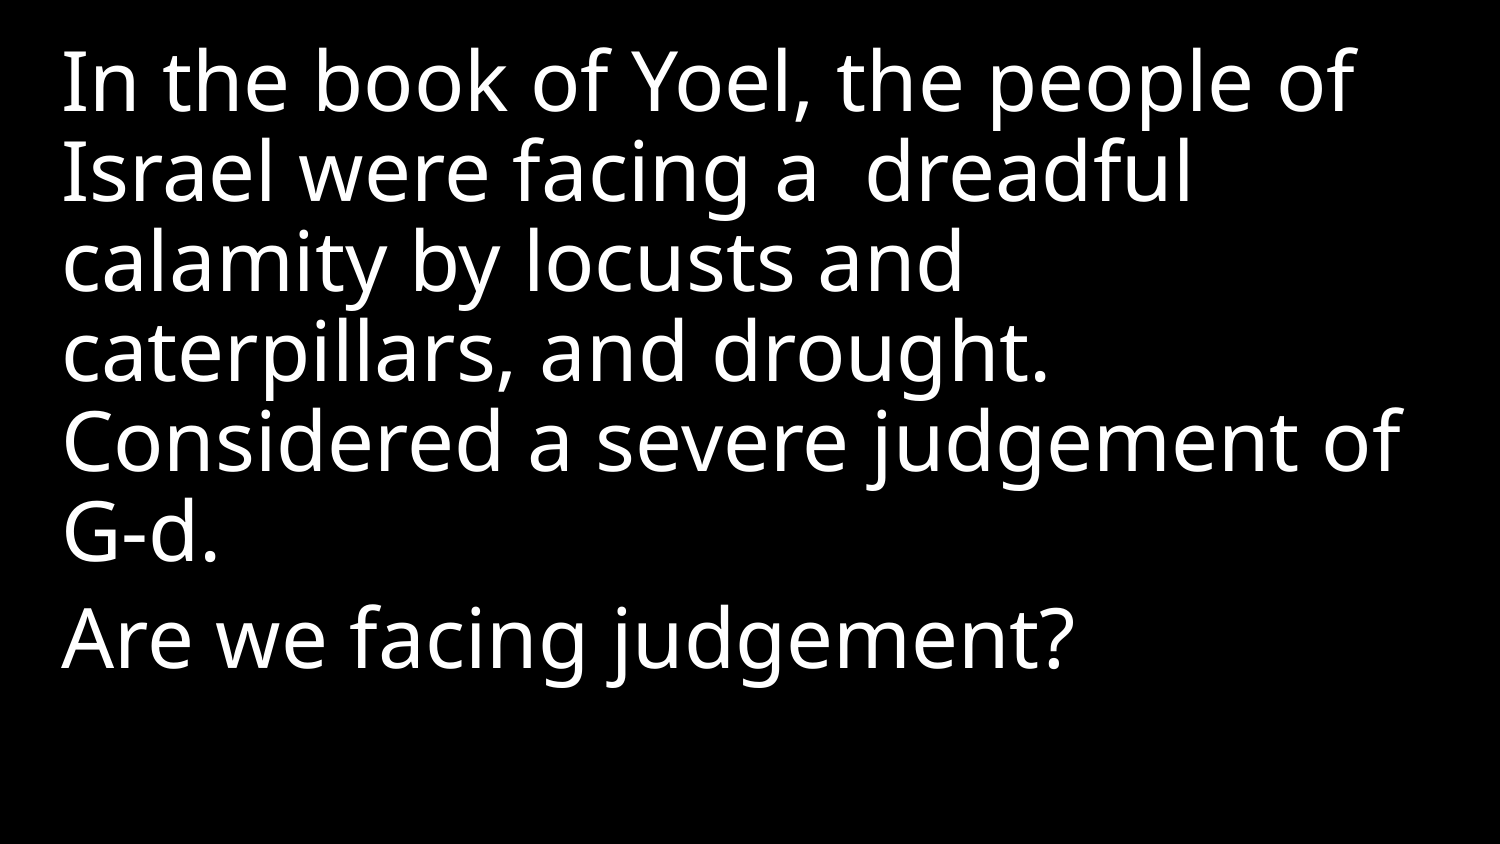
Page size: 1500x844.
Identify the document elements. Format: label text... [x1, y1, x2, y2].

subtitle In the book of Yoel, the people of Israel were facing a dreadful calamity by locusts and caterpillars, and drought. Considered a severe judgement of G-d. Are we facing judgement? [50, 34, 1450, 797]
